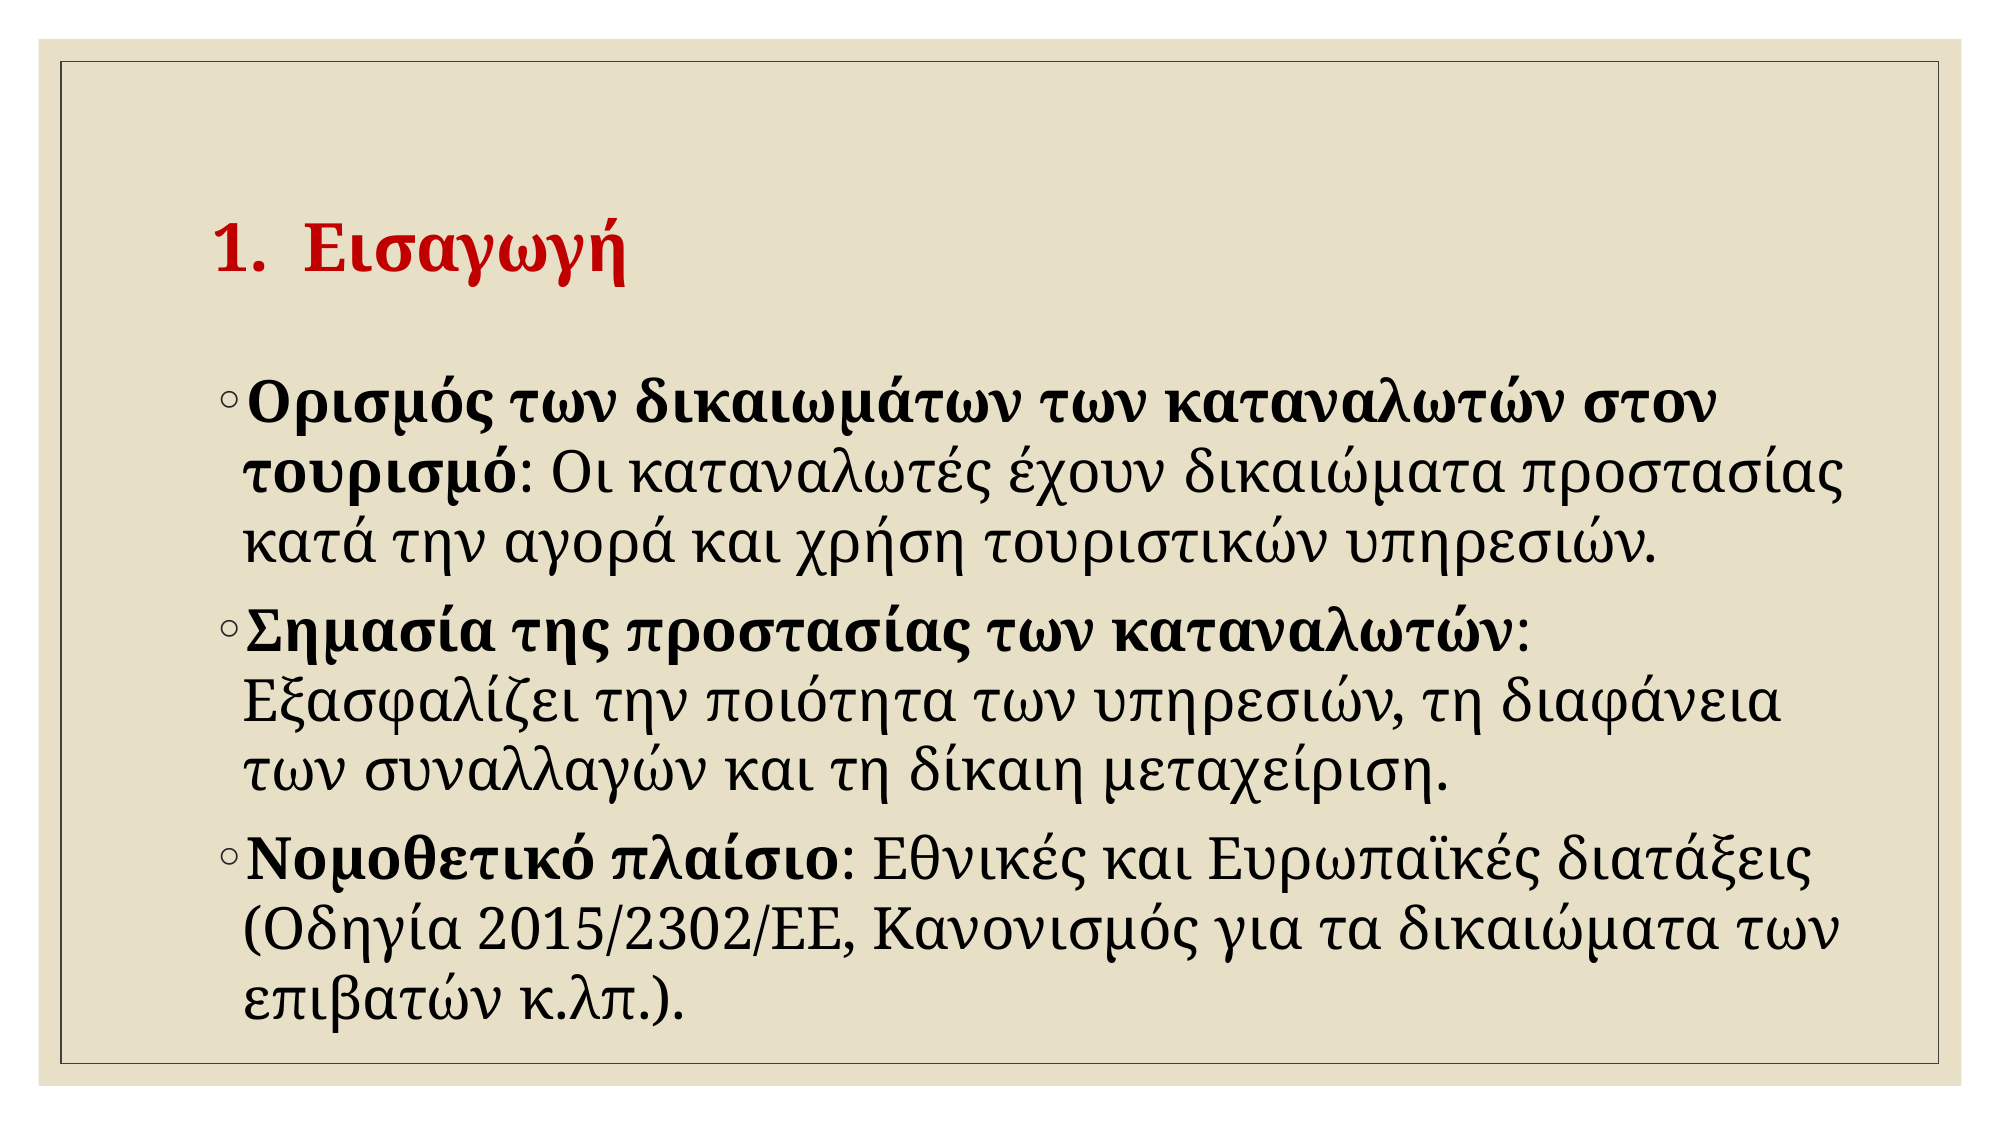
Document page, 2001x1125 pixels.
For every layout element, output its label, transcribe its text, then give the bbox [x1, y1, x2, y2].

title 1. Εισαγωγή [197, 132, 1888, 357]
list Ορισμός των δικαιωμάτων των καταναλωτών στον τουρισμό: Οι καταναλωτές έχουν δικαιώματα προστασίας κατά την αγορά και χρήση τουριστικών υπηρεσιών. Σημασία της προστασίας των καταναλωτών: Εξασφαλίζει την ποιότητα των υπηρεσιών, τη διαφάνεια των συναλλαγών και τη δίκαιη μεταχείριση. Νομοθετικό πλαίσιο: Εθνικές και Ευρωπαϊκές διατάξεις (Οδηγία 2015/2302/ΕΕ, Κανονισμός για τα δικαιώματα των επιβατών κ.λπ.). [197, 357, 1866, 1125]
